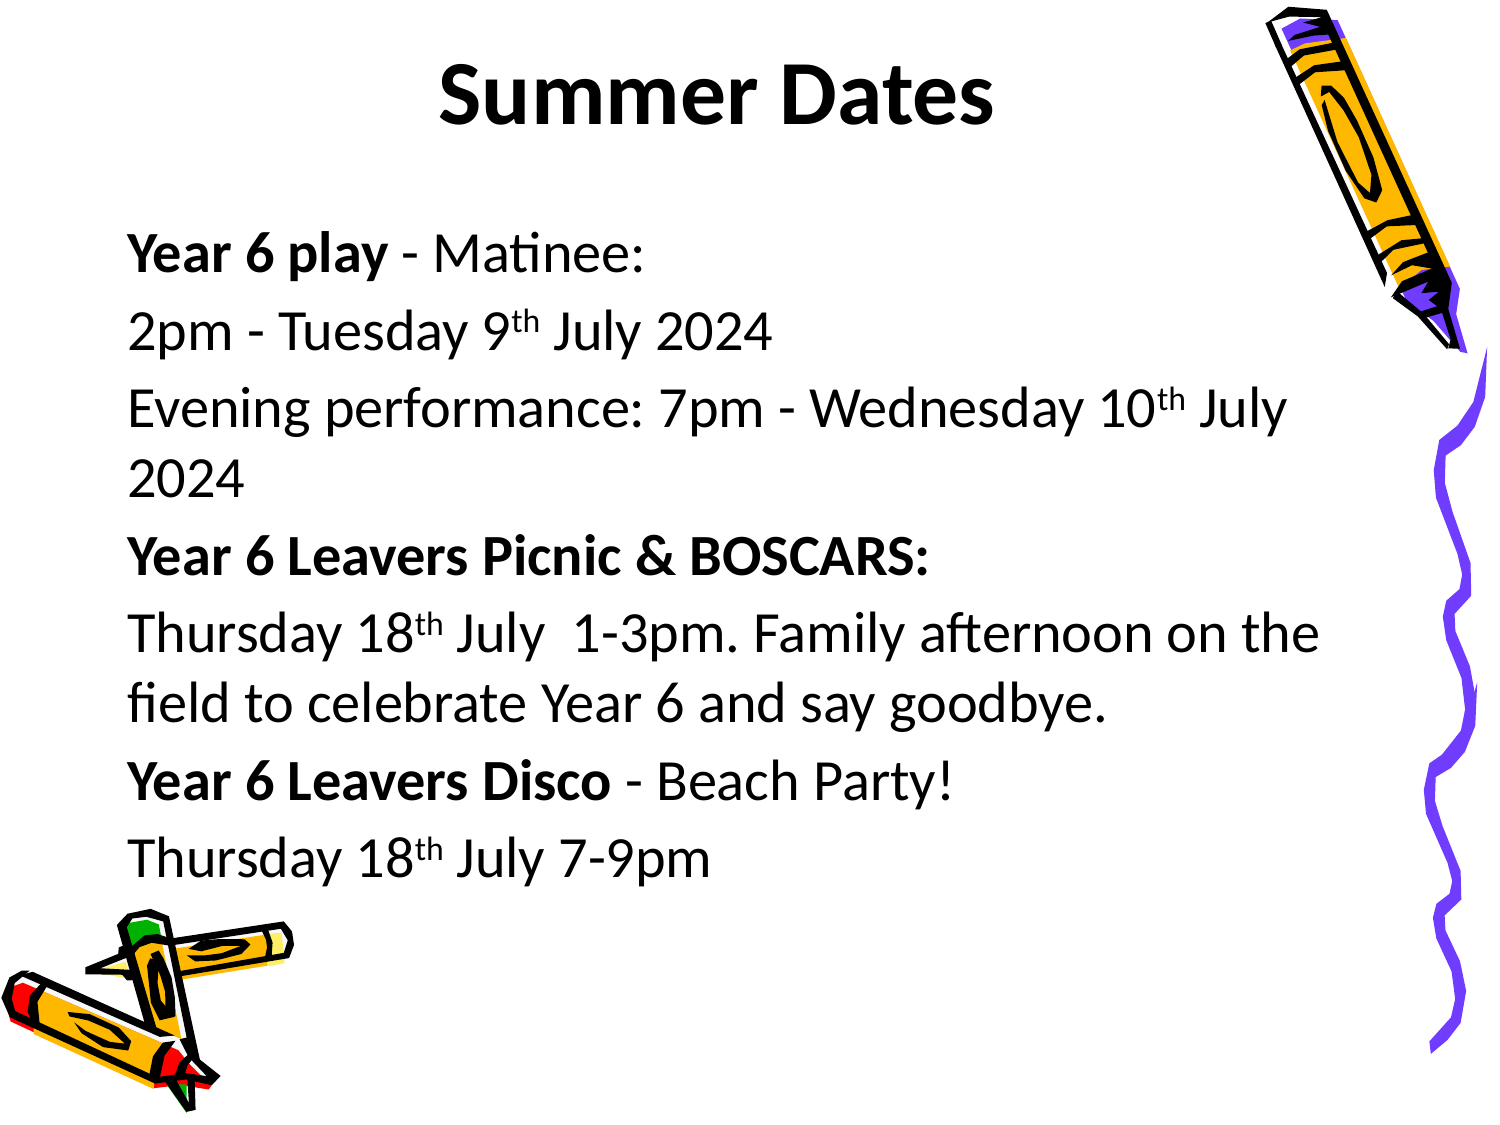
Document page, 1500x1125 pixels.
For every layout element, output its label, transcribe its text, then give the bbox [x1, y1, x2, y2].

title Summer Dates [112, 24, 1240, 151]
list Year 6 play - Matinee: 2pm - Tuesday 9th July 2024 Evening performance: 7pm - Wednesday 10th July 2024 Year 6 Leavers Picnic & BOSCARS: Thursday 18th July 1-3pm. Family afternoon on the field to celebrate Year 6 and say goodbye. Year 6 Leavers Disco - Beach Party! Thursday 18th July 7-9pm [112, 207, 1375, 900]
